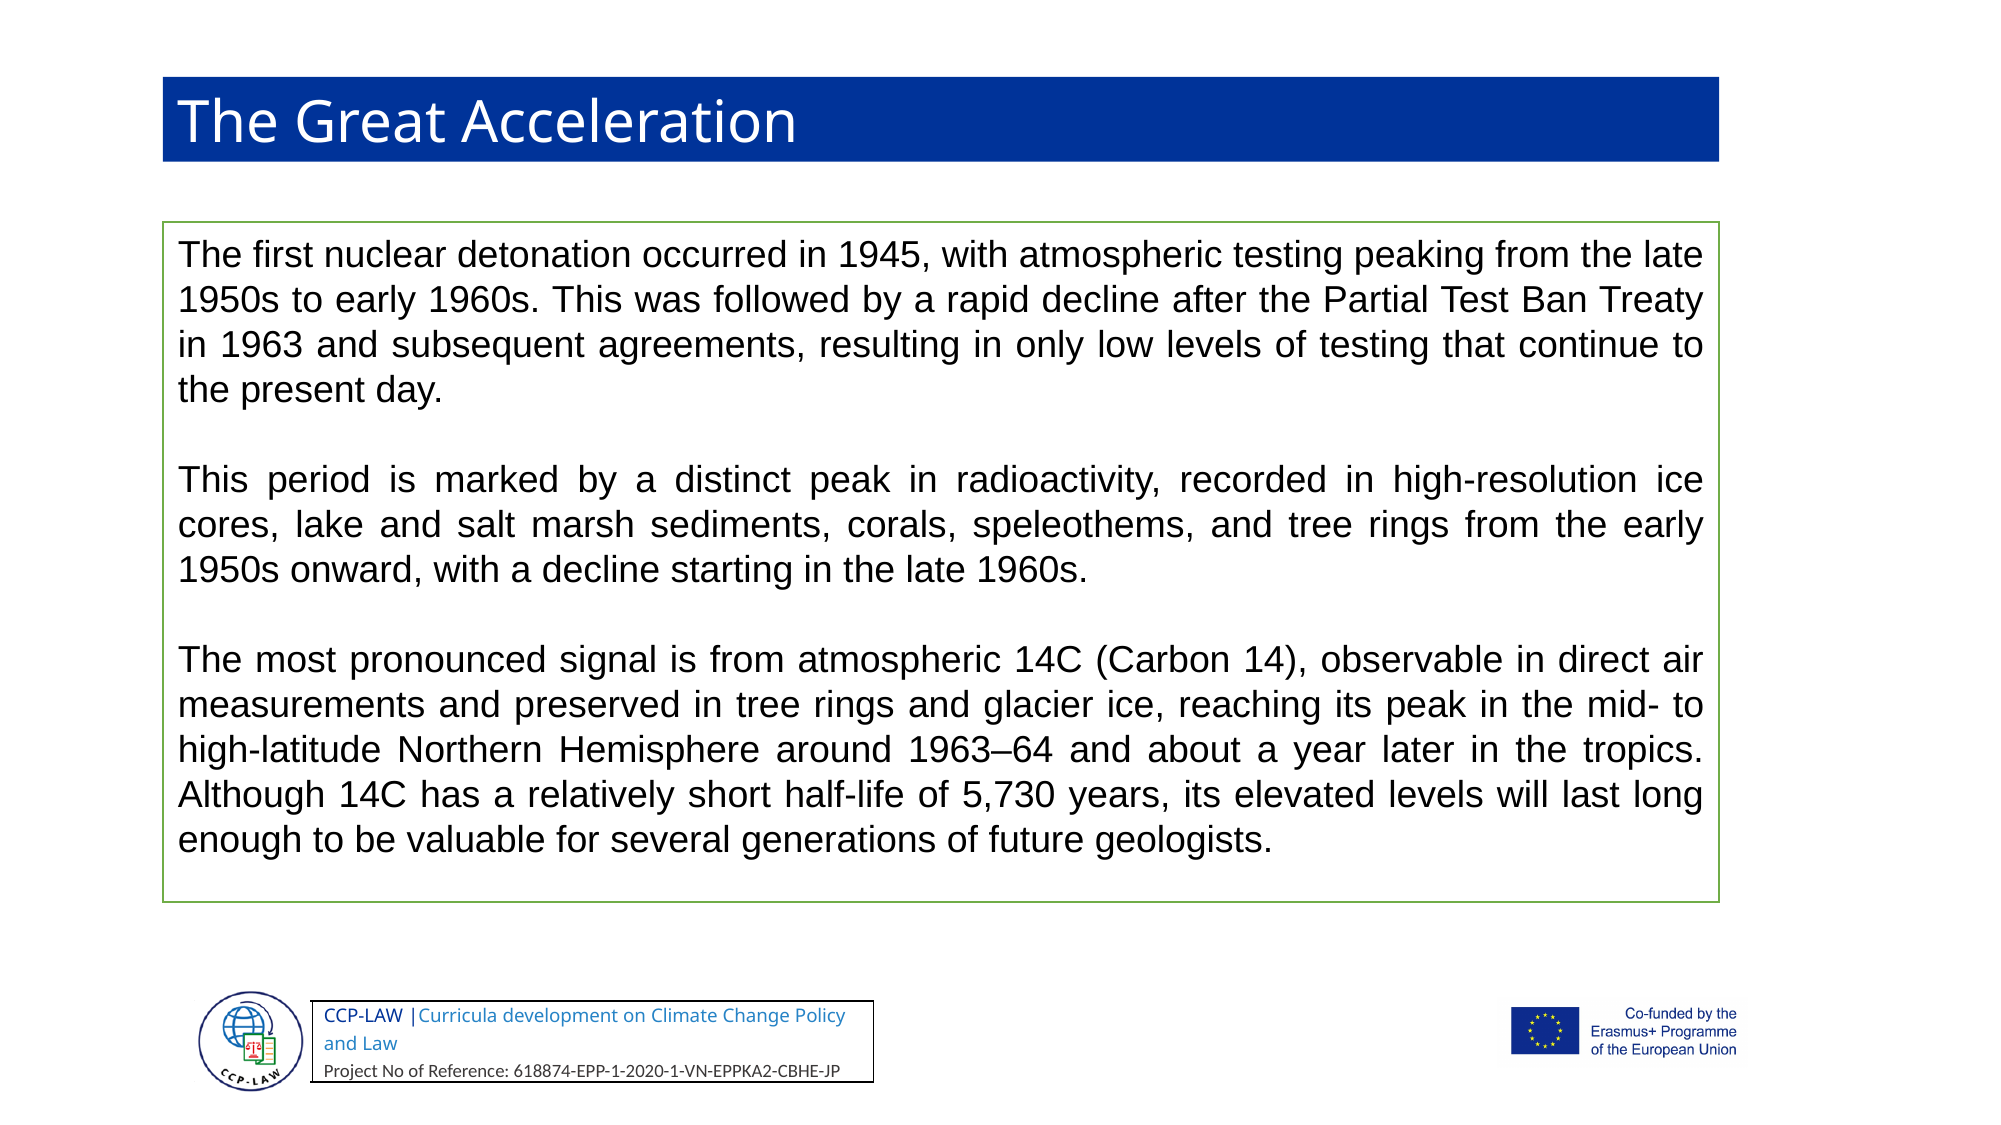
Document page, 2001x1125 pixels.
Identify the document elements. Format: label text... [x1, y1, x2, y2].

text_box The Great Acceleration [162, 76, 1720, 162]
picture [1497, 997, 1748, 1068]
picture [195, 984, 310, 1095]
text_box The first nuclear detonation occurred in 1945, with atmospheric testing peaking from the late 1950s to early 1960s. This was followed by a rapid decline after the Partial Test Ban Treaty in 1963 and subsequent agreements, resulting in only low levels of testing that continue to the present day. This period is marked by a distinct peak in radioactivity, recorded in high-resolution ice cores, lake and salt marsh sediments, corals, speleothems, and tree rings from the early 1950s onward, with a decline starting in the late 1960s. The most pronounced signal is from atmospheric 14C (Carbon 14), observable in direct air measurements and preserved in tree rings and glacier ice, reaching its peak in the mid- to high-latitude Northern Hemisphere around 1963–64 and about a year later in the tropics. Although 14C has a relatively short half-life of 5,730 years, its elevated levels will last long enough to be valuable for several generations of future geologists. [162, 222, 1720, 903]
